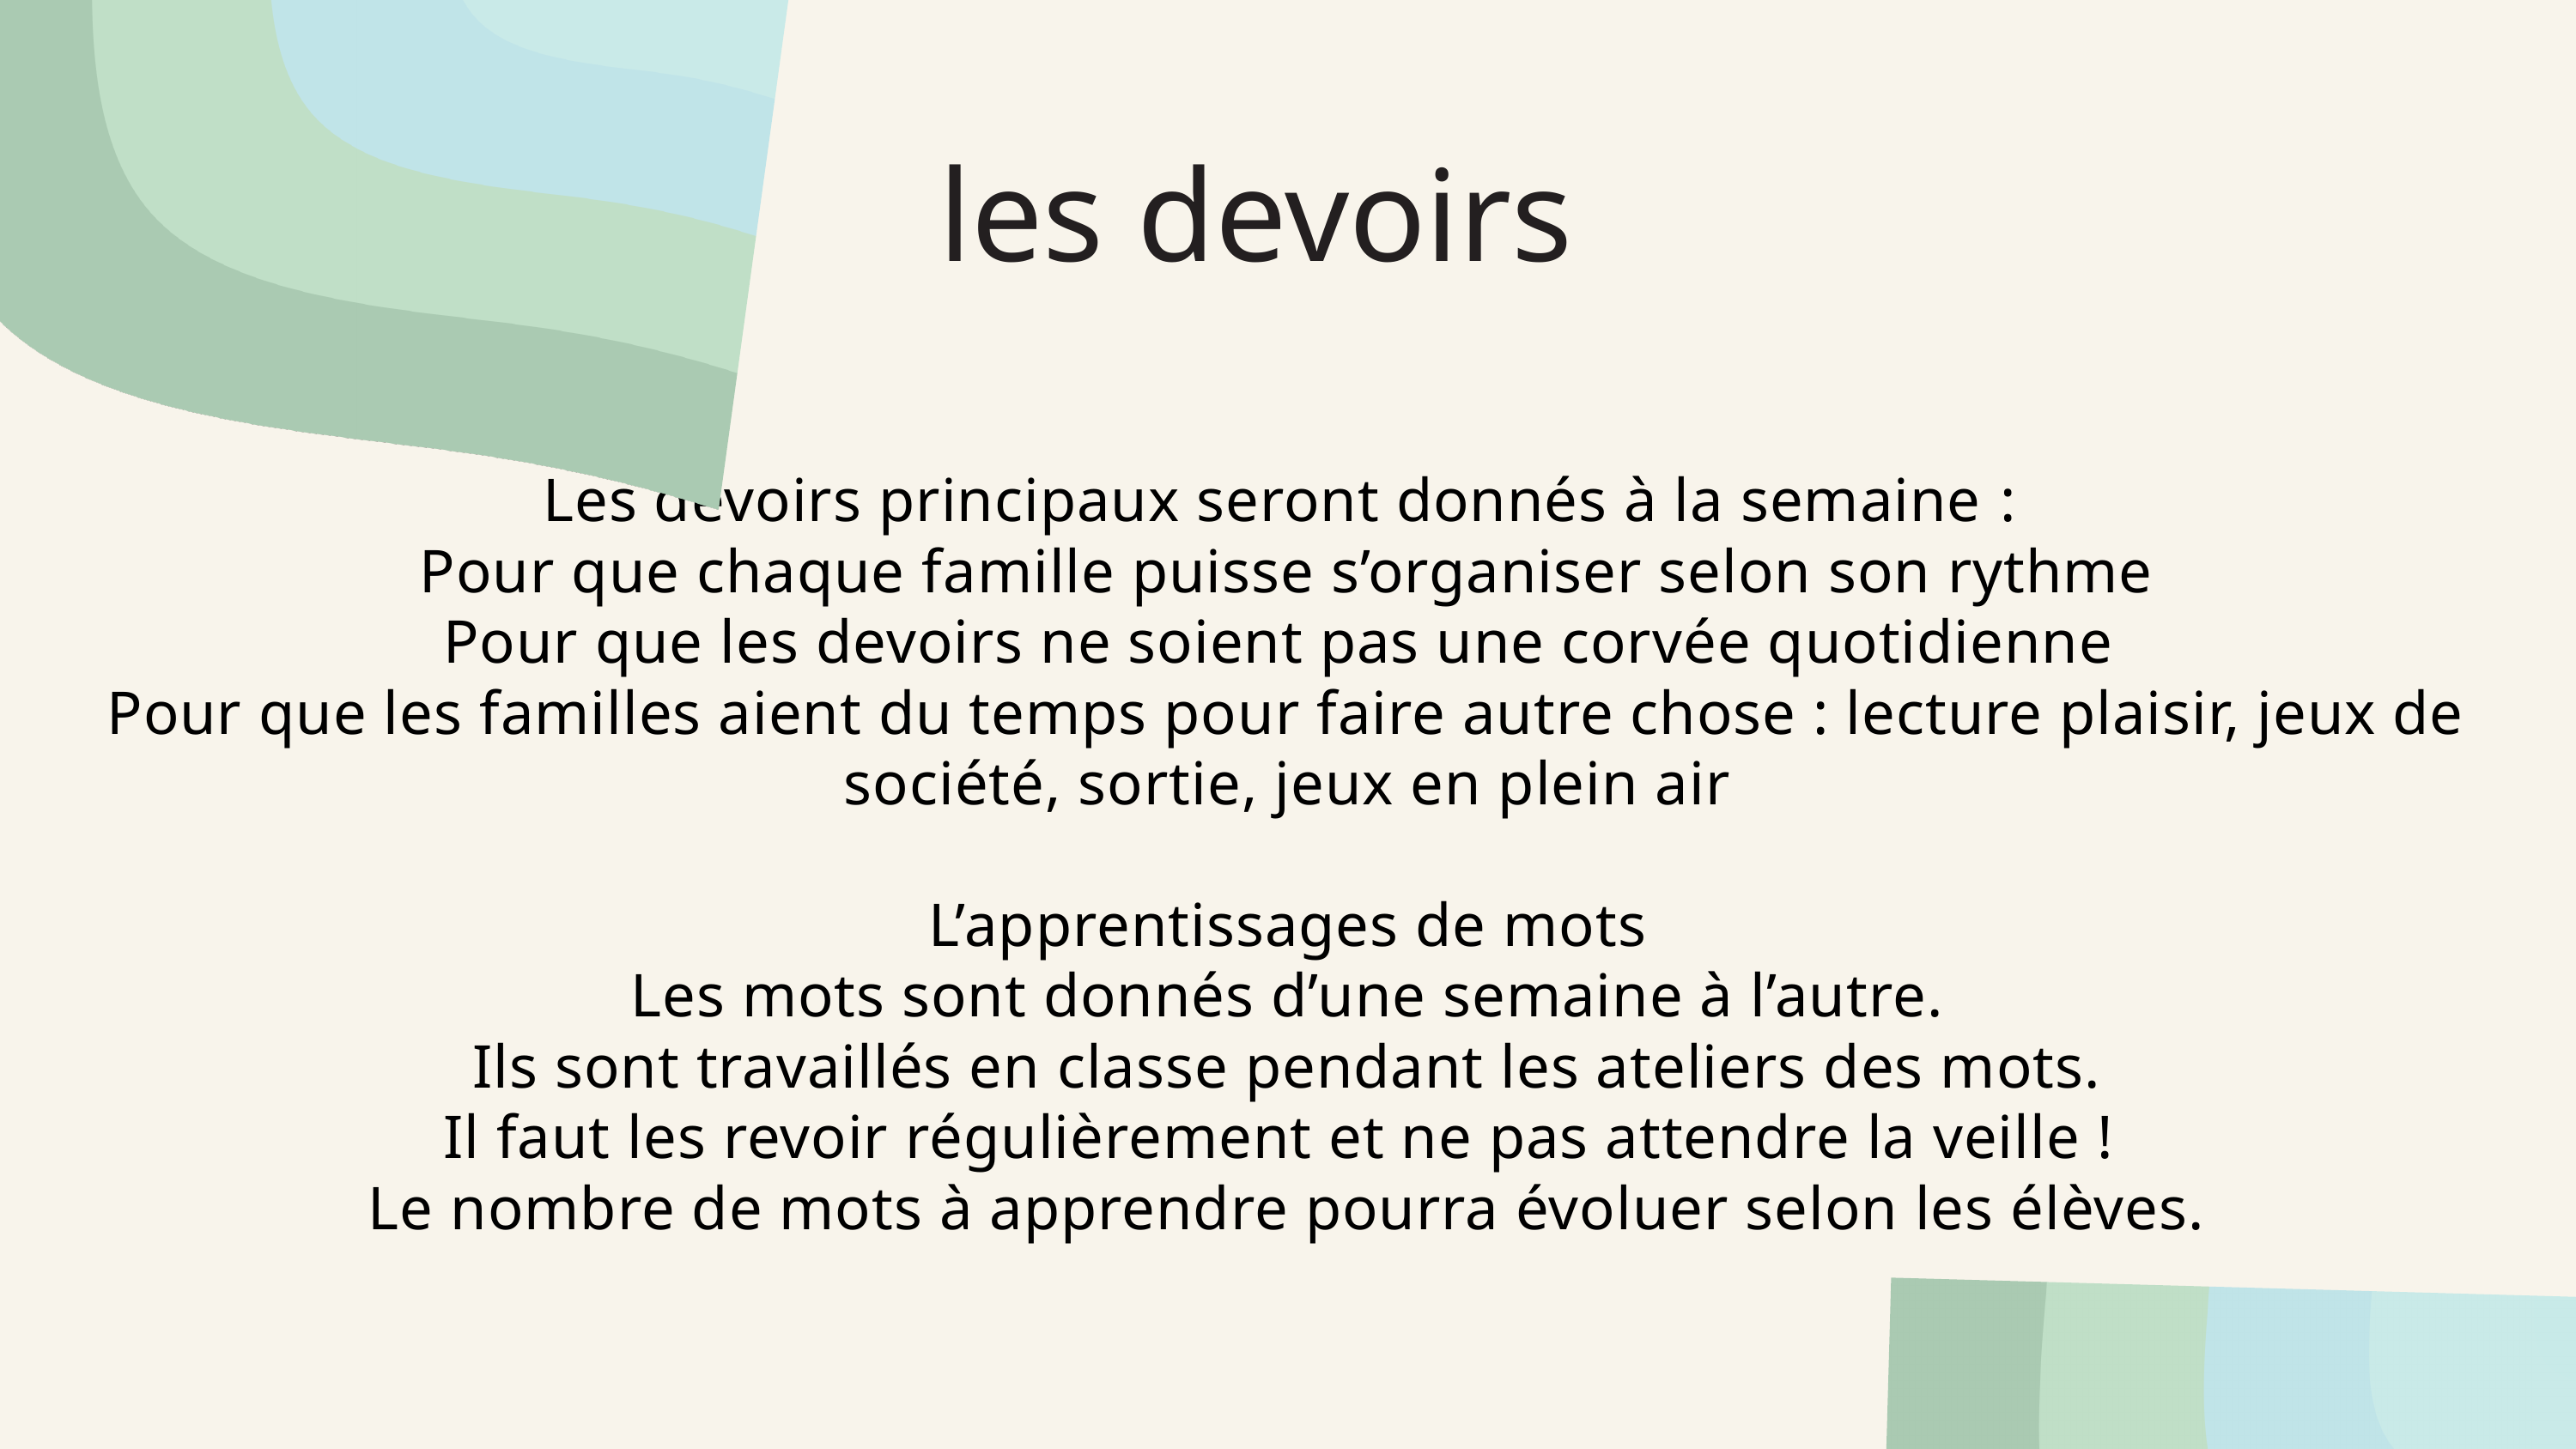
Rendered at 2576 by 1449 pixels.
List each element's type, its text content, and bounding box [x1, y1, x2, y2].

text_box les devoirs [939, 139, 1698, 288]
text_box [0, 0, 789, 537]
text_box Les devoirs principaux seront donnés à la semaine : Pour que chaque famille puisse s’organiser selon son rythme Pour que les devoirs ne soient pas une corvée quotidienne Pour que les familles aient du temps pour faire autre chose : lecture plaisir, jeux de société, sortie, jeux en plein air L’apprentissages de mots Les mots sont donnés d’une semaine à l’autre. Ils sont travaillés en classe pendant les ateliers des mots. Il faut les revoir régulièrement et ne pas attendre la veille ! Le nombre de mots à apprendre pourra évoluer selon les élèves. [0, 462, 2576, 1241]
text_box [1886, 1277, 2576, 1449]
